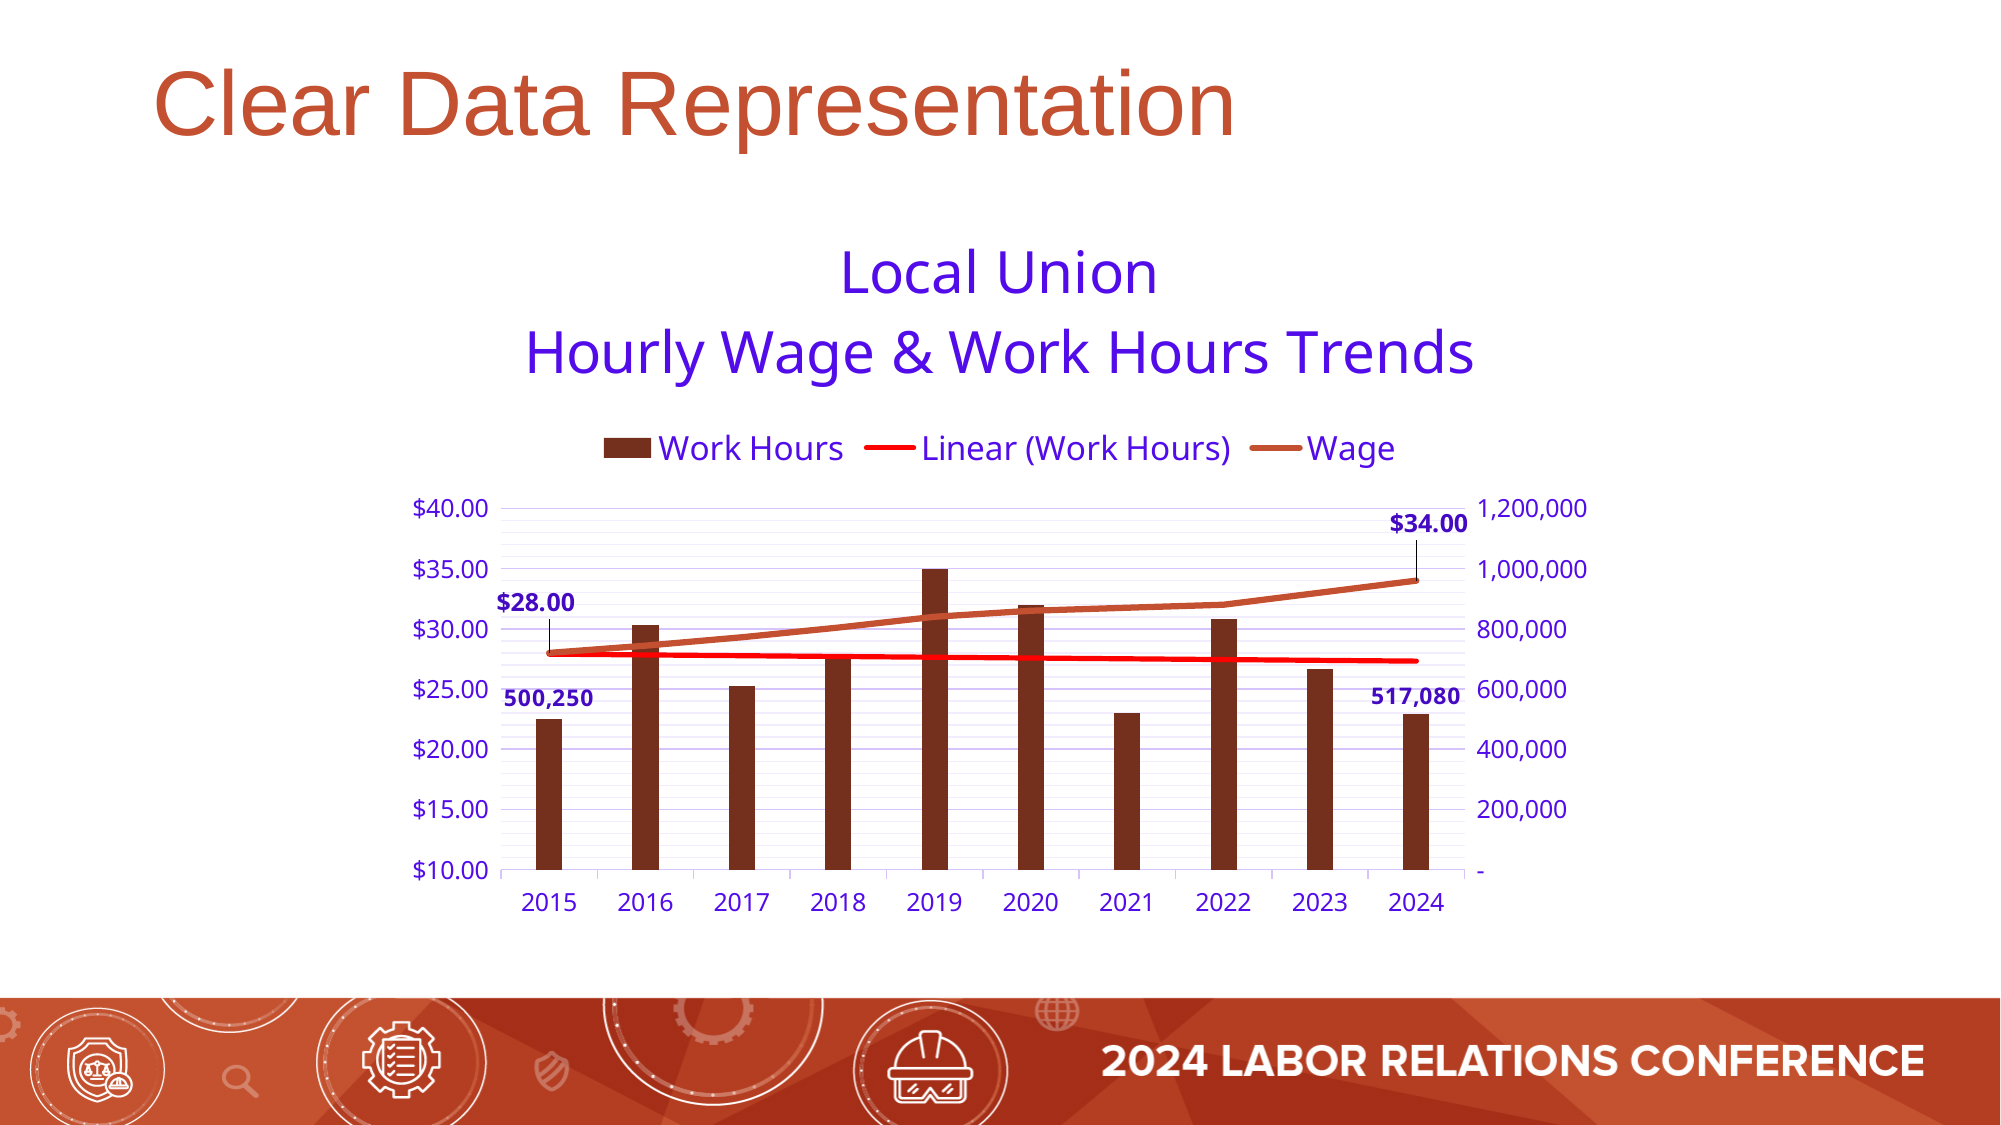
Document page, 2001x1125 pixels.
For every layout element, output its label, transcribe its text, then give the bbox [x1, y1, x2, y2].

title Clear Data Representation [137, 0, 1863, 215]
picture [0, 0, 2001, 1125]
chart [380, 190, 1620, 935]
